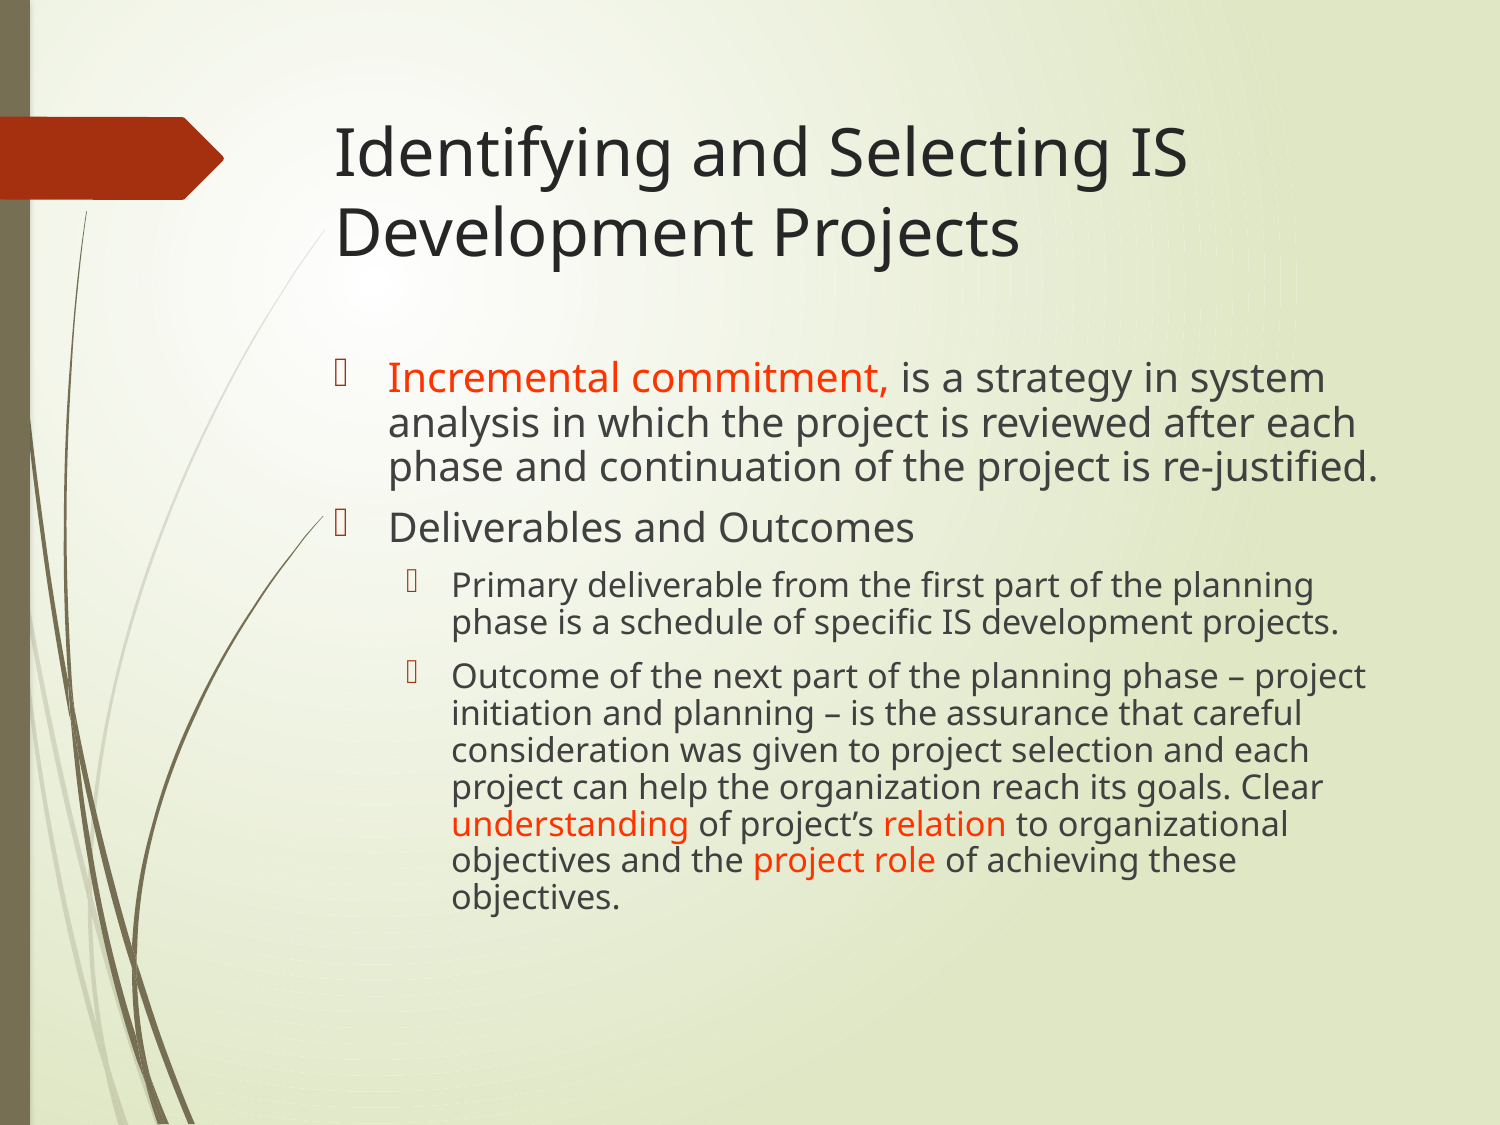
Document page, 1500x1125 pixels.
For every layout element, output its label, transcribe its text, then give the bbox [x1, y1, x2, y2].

list Incremental commitment, is a strategy in system analysis in which the project is reviewed after each phase and continuation of the project is re-justified. Deliverables and Outcomes Primary deliverable from the first part of the planning phase is a schedule of specific IS development projects. Outcome of the next part of the planning phase – project initiation and planning – is the assurance that careful consideration was given to project selection and each project can help the organization reach its goals. Clear understanding of project’s relation to organizational objectives and the project role of achieving these objectives. [318, 350, 1400, 970]
title Identifying and Selecting IS Development Projects [319, 102, 1400, 313]
